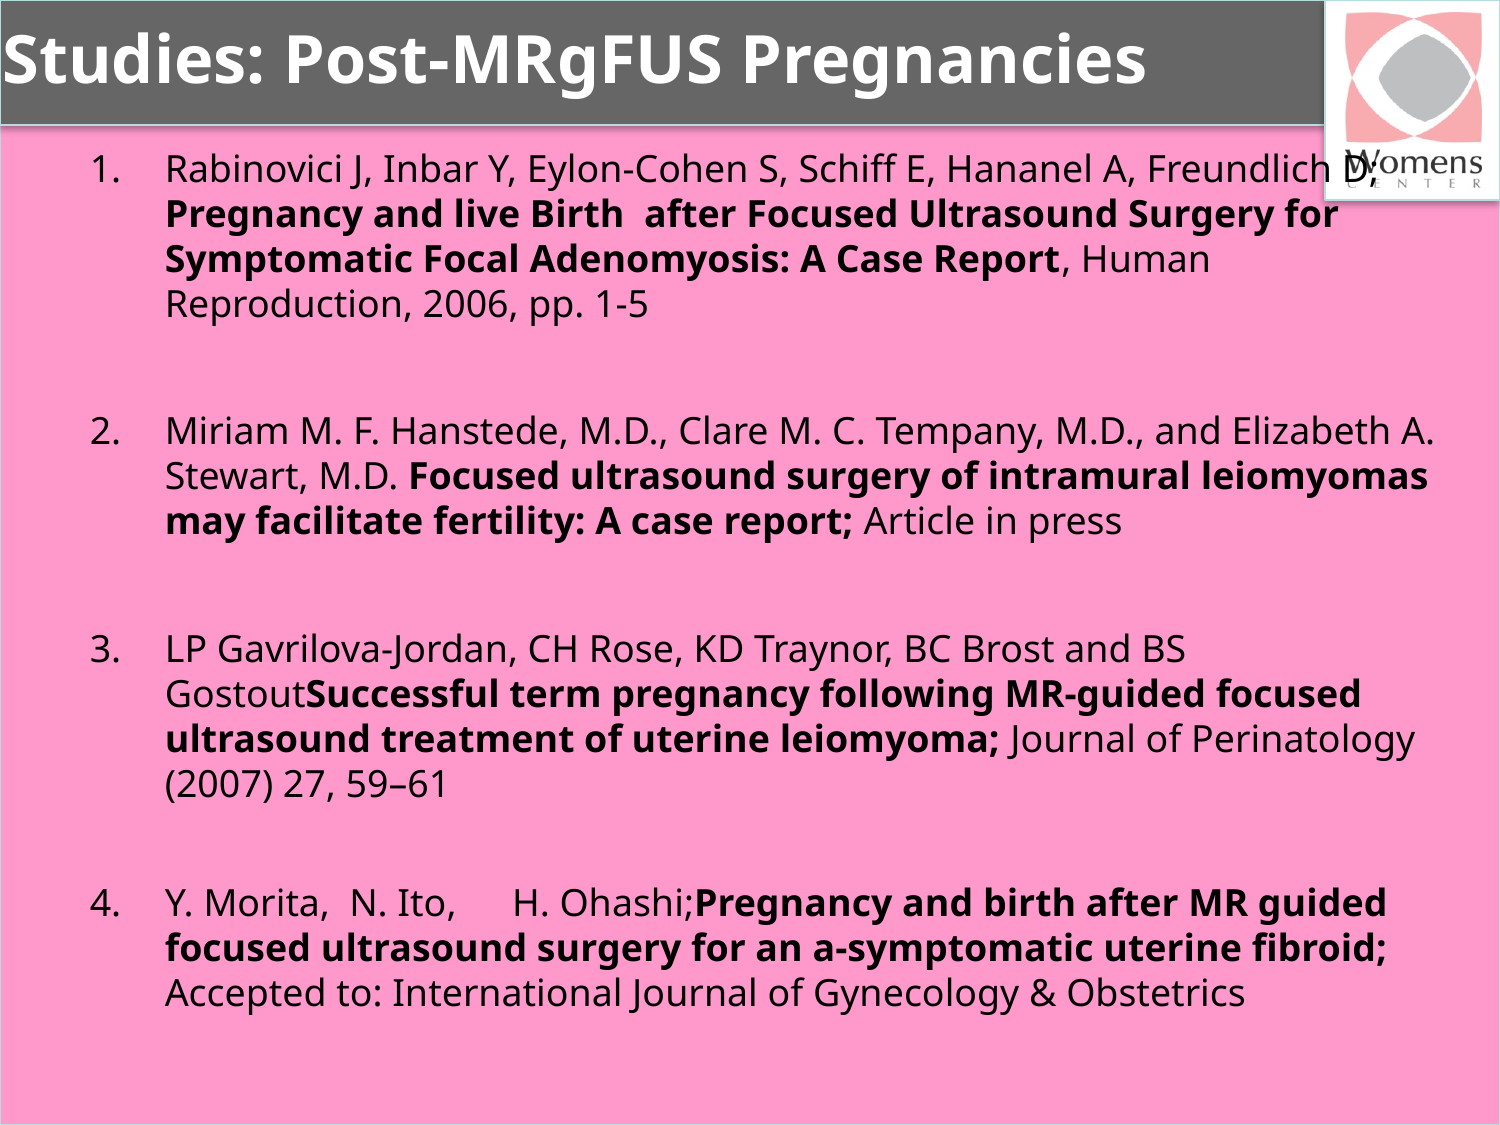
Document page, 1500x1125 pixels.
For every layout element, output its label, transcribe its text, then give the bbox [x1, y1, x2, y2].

text_box Rabinovici J, Inbar Y, Eylon-Cohen S, Schiff E, Hananel A, Freundlich D; Pregnancy and live Birth after Focused Ultrasound Surgery for Symptomatic Focal Adenomyosis: A Case Report, Human Reproduction, 2006, pp. 1-5 Miriam M. F. Hanstede, M.D., Clare M. C. Tempany, M.D., and Elizabeth A. Stewart, M.D. Focused ultrasound surgery of intramural leiomyomas may facilitate fertility: A case report; Article in press LP Gavrilova-Jordan, CH Rose, KD Traynor, BC Brost and BS GostoutSuccessful term pregnancy following MR-guided focused ultrasound treatment of uterine leiomyoma; Journal of Perinatology (2007) 27, 59–61 Y. Morita, N. Ito, H. Ohashi;Pregnancy and birth after MR guided focused ultrasound surgery for an a-symptomatic uterine fibroid; Accepted to: International Journal of Gynecology & Obstetrics [74, 137, 1458, 1022]
title Studies: Post-MRgFUS Pregnancies [0, 0, 1363, 128]
picture [1345, 12, 1482, 188]
